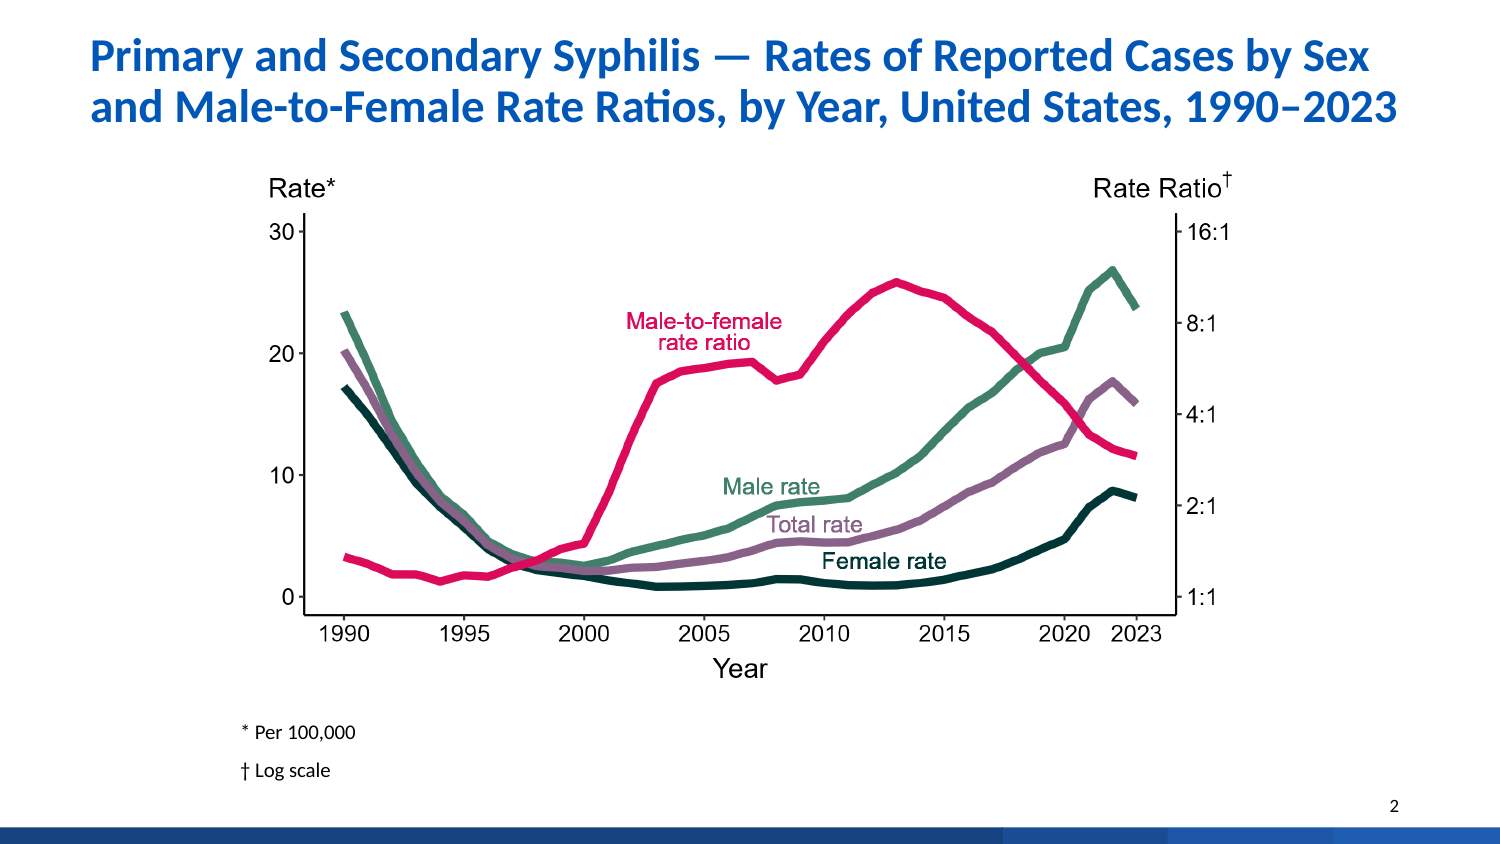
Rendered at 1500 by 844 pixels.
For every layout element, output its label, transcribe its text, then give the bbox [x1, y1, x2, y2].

title Primary and Secondary Syphilis — Rates of Reported Cases by Sex and Male-to-Female Rate Ratios, by Year, United States, 1990–2023 [75, 19, 1425, 144]
list * Per 100,000 † Log scale [225, 714, 1275, 820]
picture [258, 166, 1242, 694]
